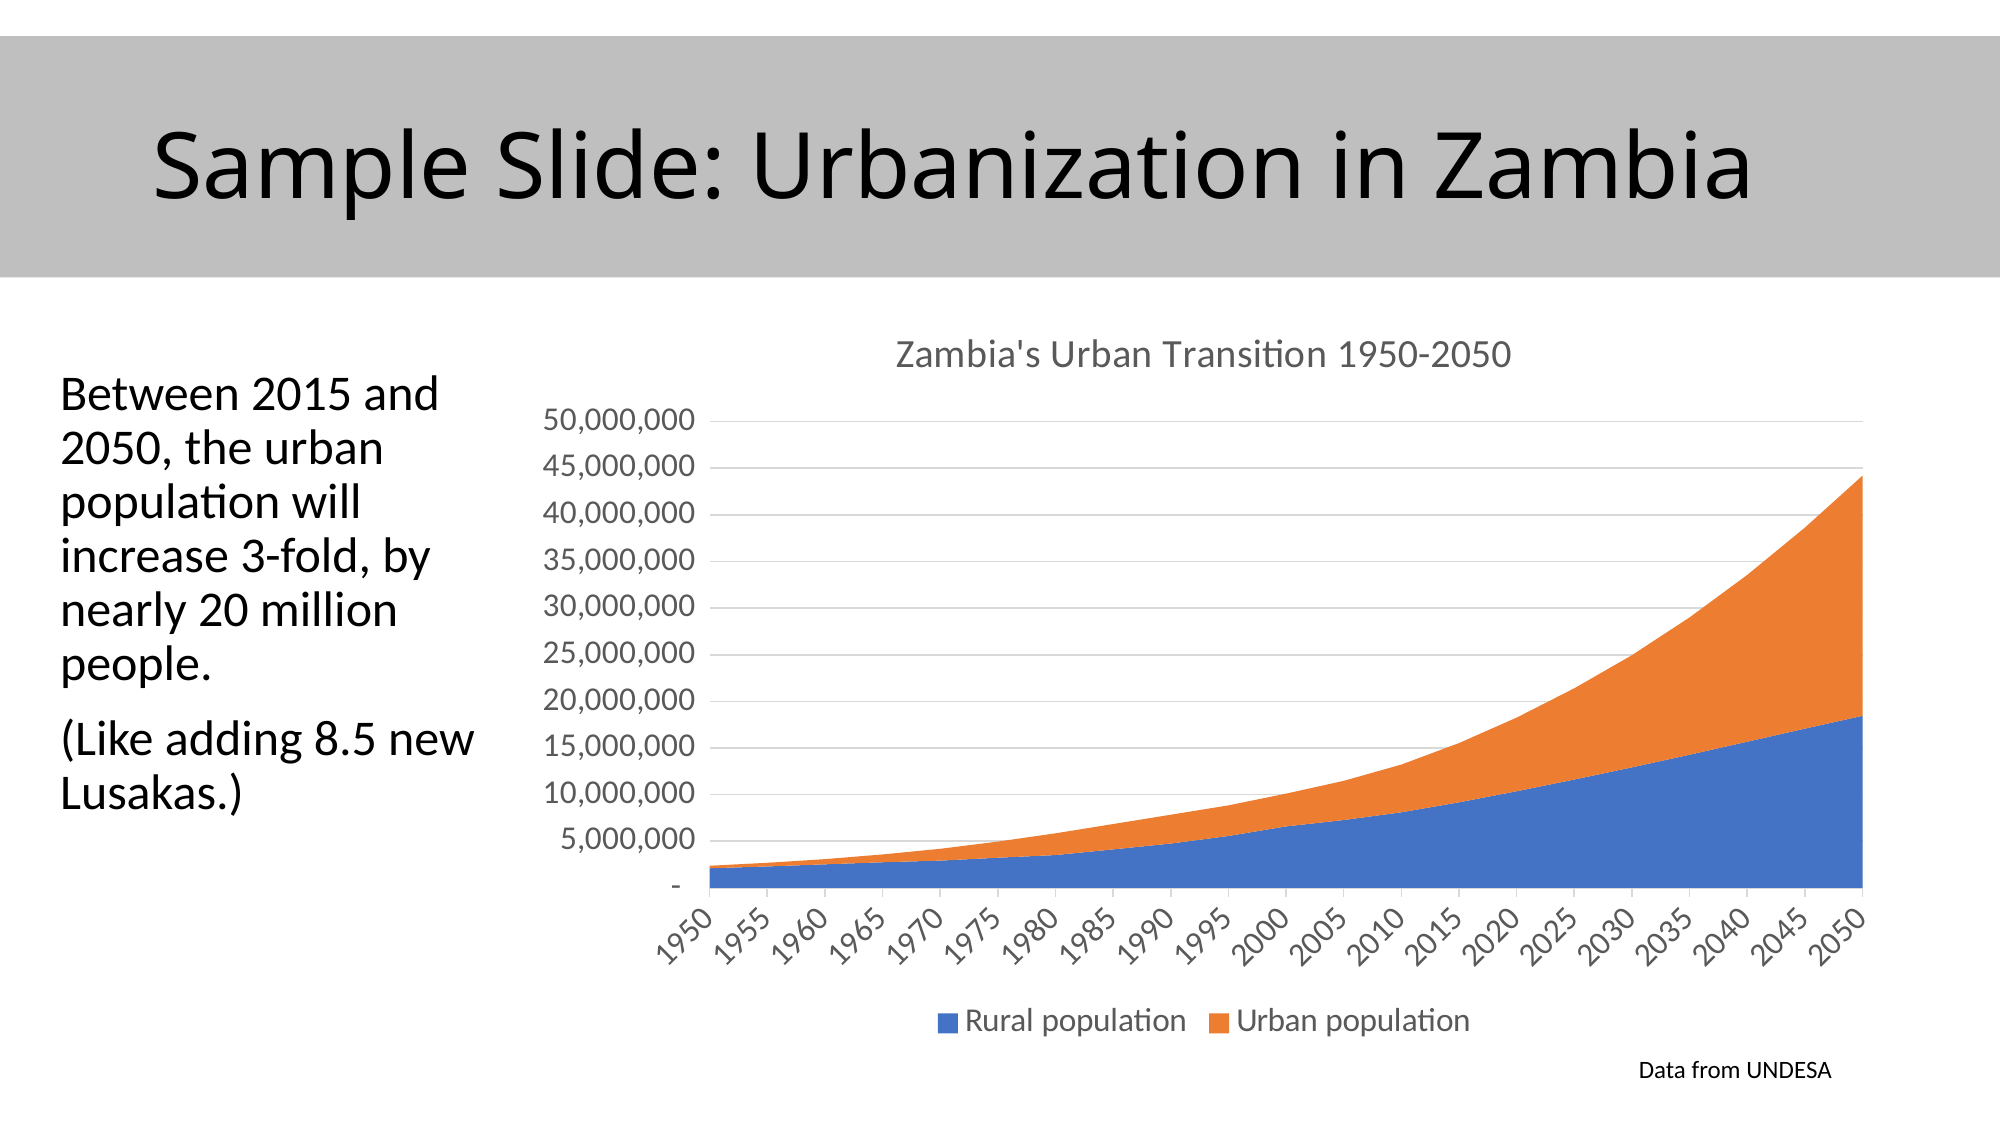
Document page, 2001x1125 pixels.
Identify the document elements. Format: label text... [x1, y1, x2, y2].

title Sample Slide: Urbanization in Zambia [137, 59, 1863, 278]
text_box Data from UNDESA [1623, 1046, 1930, 1092]
chart [506, 301, 1902, 1047]
list Between 2015 and 2050, the urban population will increase 3-fold, by nearly 20 million people. (Like adding 8.5 new Lusakas.) [45, 360, 506, 899]
text_box [0, 35, 2000, 278]
